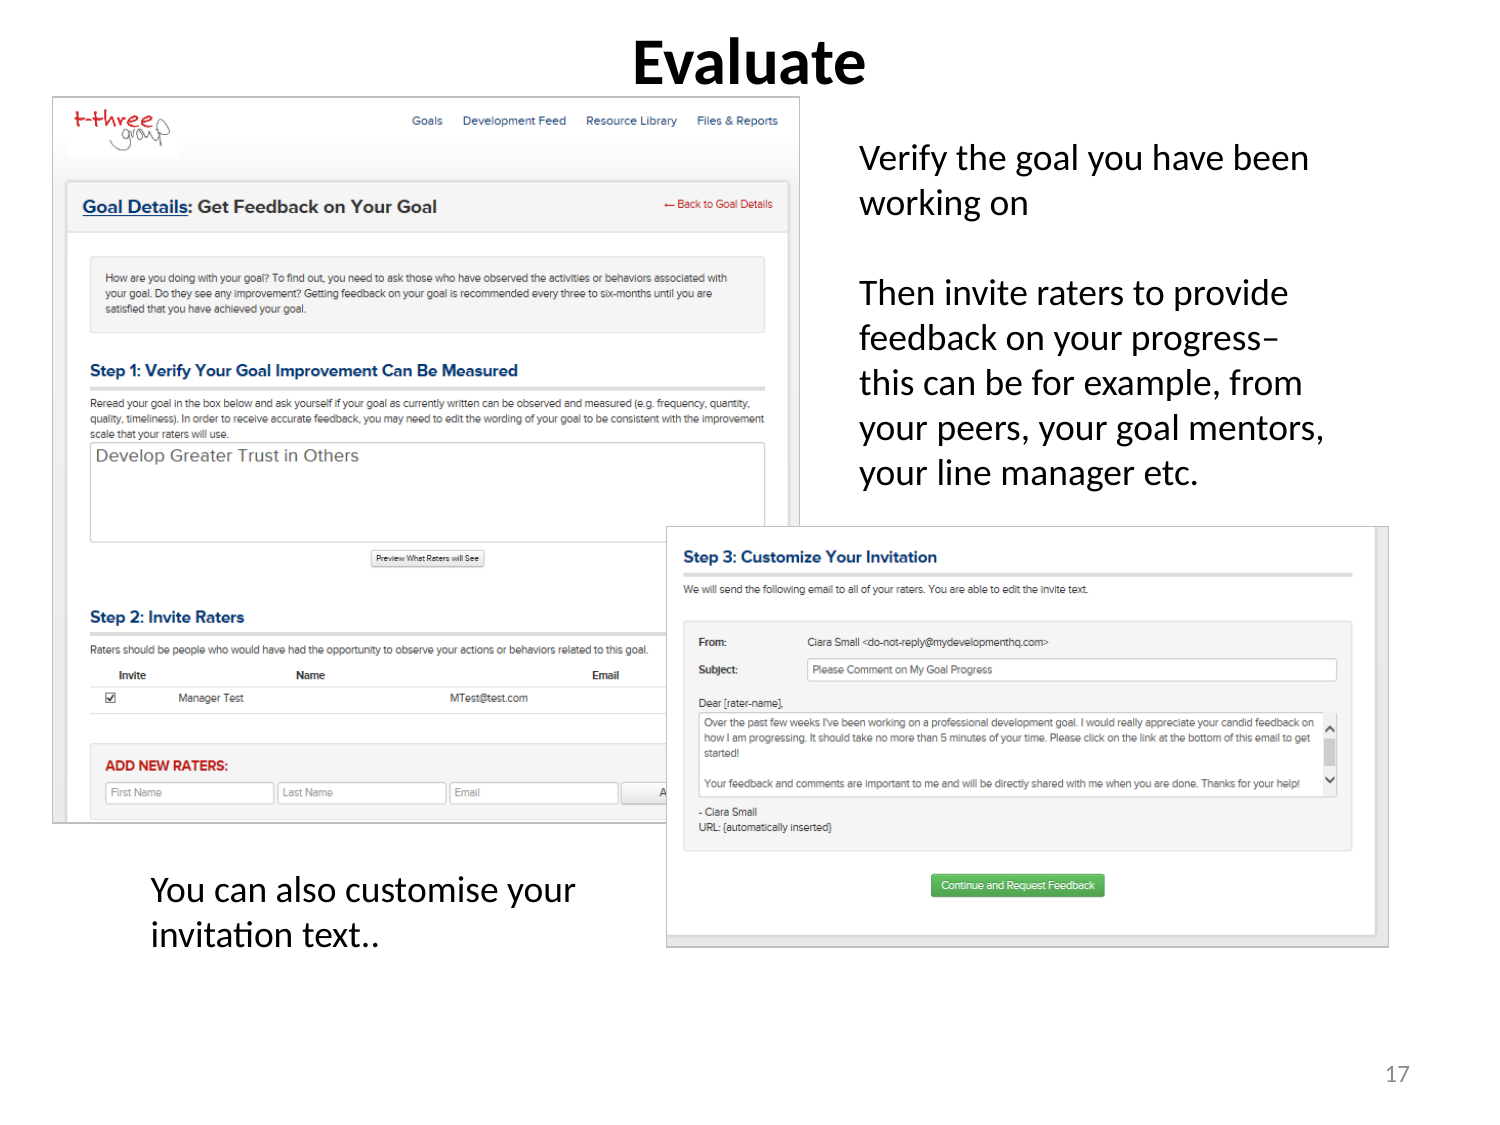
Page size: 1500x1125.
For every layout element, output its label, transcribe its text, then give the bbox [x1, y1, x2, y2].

picture [52, 97, 1389, 947]
slide_number 17 [1074, 1042, 1425, 1103]
title Evaluate [75, 0, 1425, 183]
text_box Verify the goal you have been working on Then invite raters to provide feedback on your progress– this can be for example, from your peers, your goal mentors, your line manager etc. [844, 125, 1353, 501]
text_box You can also customise your invitation text.. [135, 857, 644, 963]
